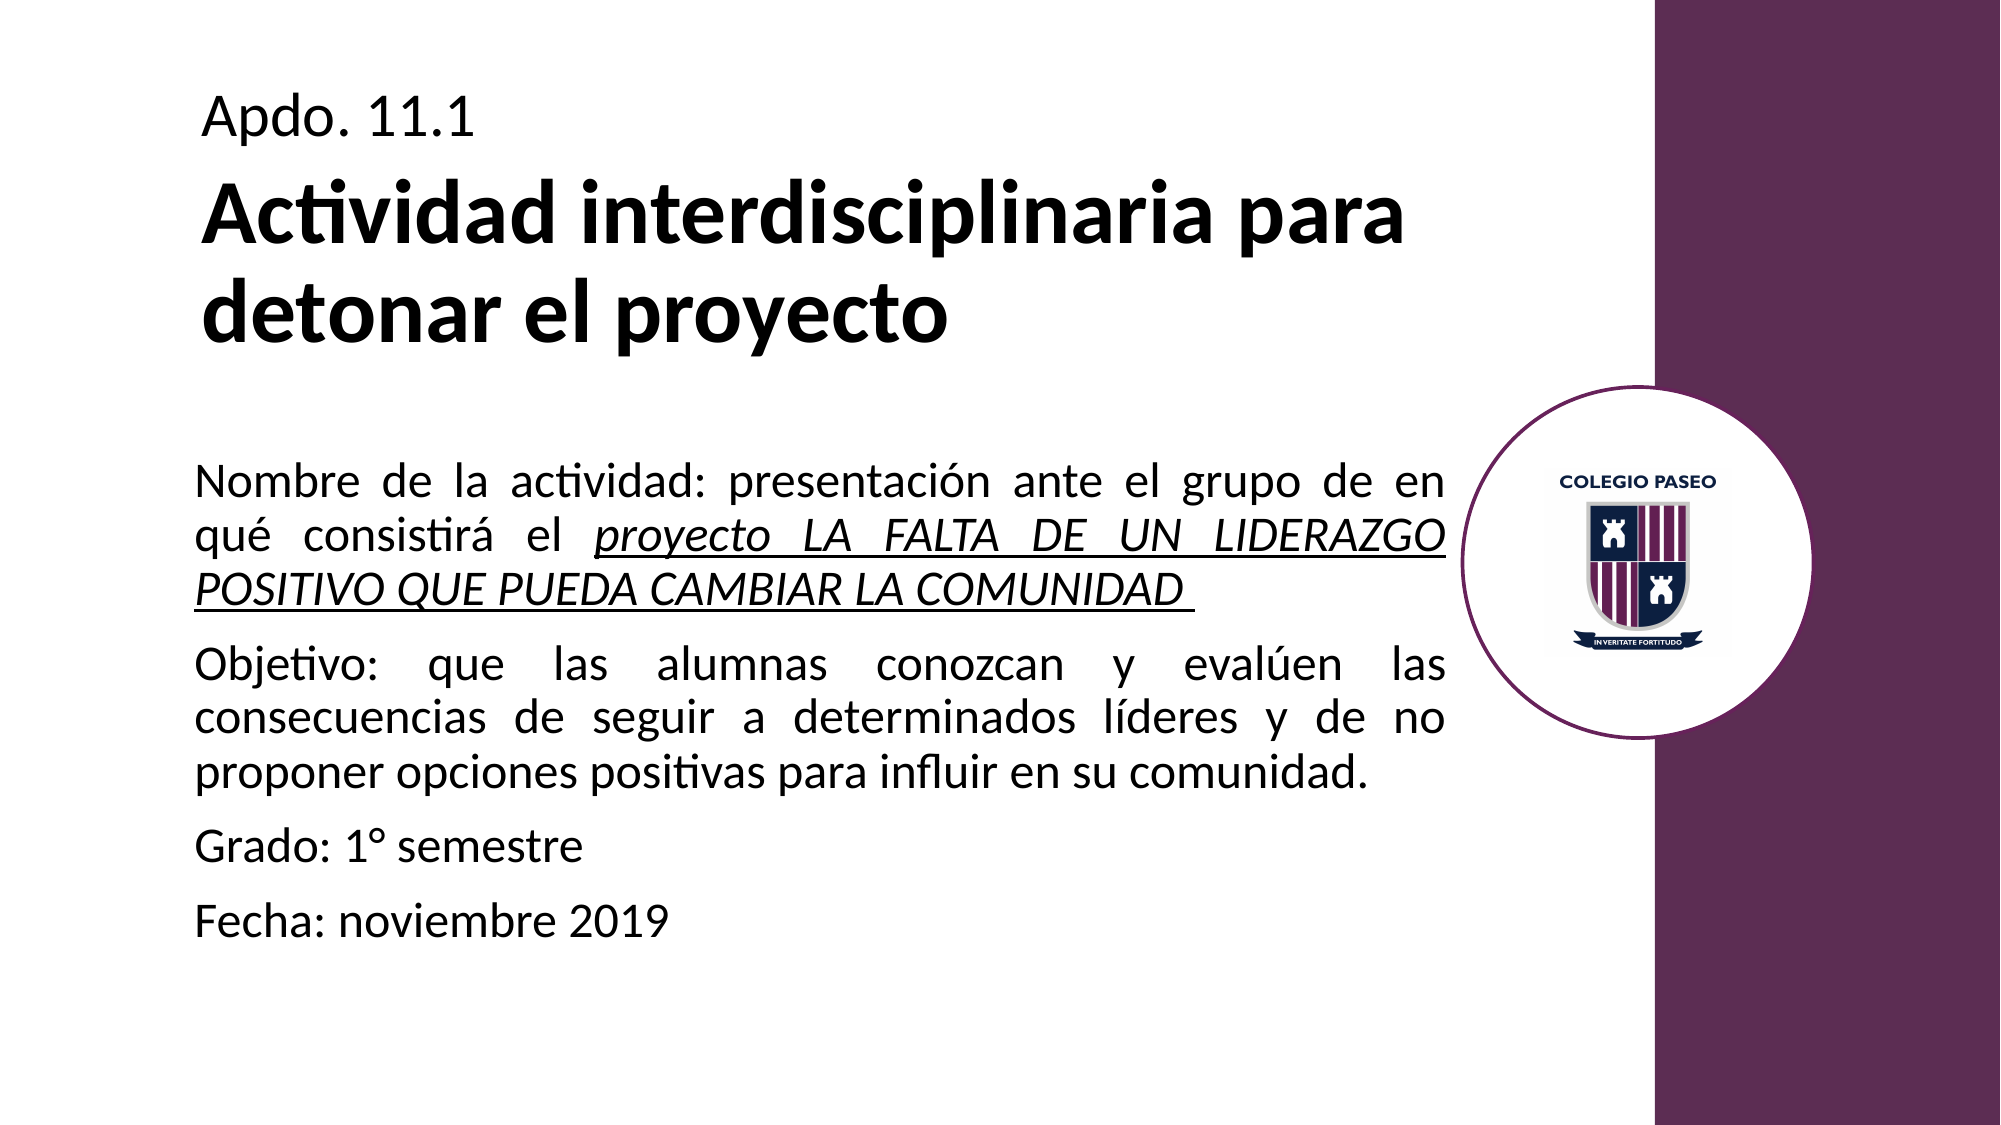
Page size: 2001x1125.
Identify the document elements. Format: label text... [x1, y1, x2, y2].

list Nombre de la actividad: presentación ante el grupo de en qué consistirá el proyecto LA FALTA DE UN LIDERAZGO POSITIVO QUE PUEDA CAMBIAR LA COMUNIDAD Objetivo: que las alumnas conozcan y evalúen las consecuencias de seguir a determinados líderes y de no proponer opciones positivas para influir en su comunidad. Grado: 1° semestre Fecha: noviembre 2019 [179, 388, 1462, 1015]
title Actividad interdisciplinaria para detonar el proyecto [186, 124, 1512, 404]
text_box Apdo. 11.1 [186, 66, 572, 124]
text_box [1462, 386, 1814, 739]
picture [1544, 468, 1732, 657]
text_box [1654, 0, 2000, 1125]
